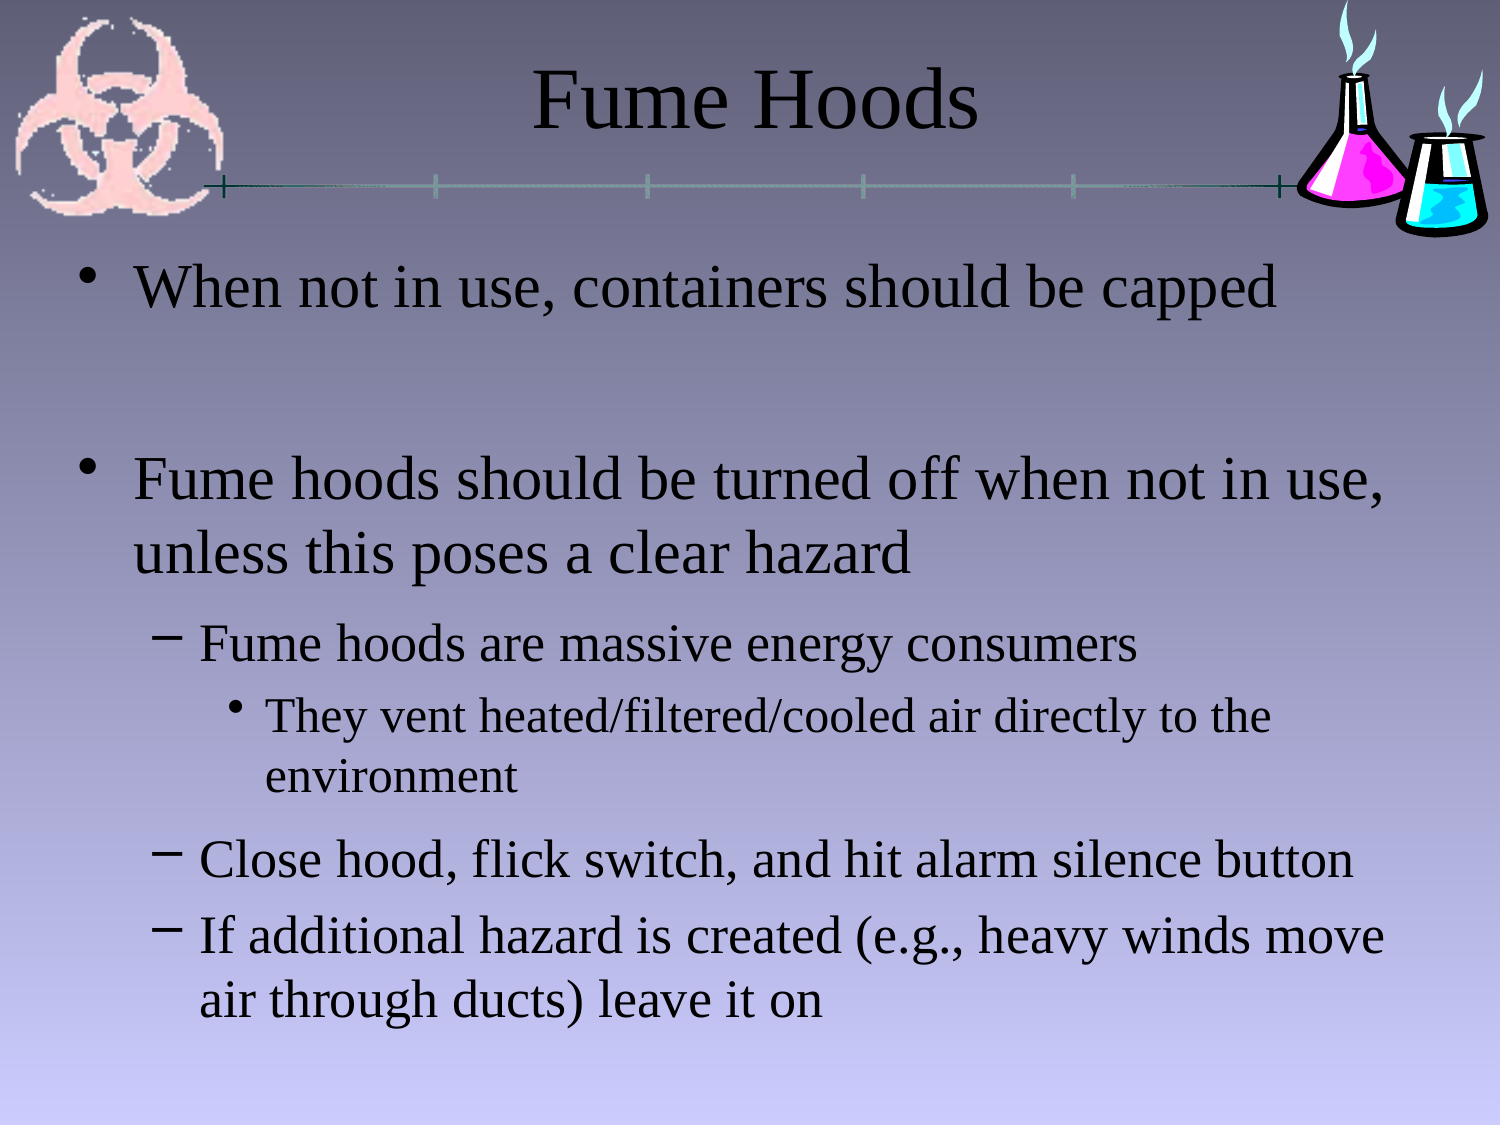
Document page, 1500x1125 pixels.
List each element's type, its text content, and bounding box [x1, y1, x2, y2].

list When not in use, containers should be capped Fume hoods should be turned off when not in use, unless this poses a clear hazard Fume hoods are massive energy consumers They vent heated/filtered/cooled air directly to the environment Close hood, flick switch, and hit alarm silence button If additional hazard is created (e.g., heavy winds move air through ducts) leave it on [62, 237, 1438, 1088]
title Fume Hoods [224, 0, 1288, 188]
picture [0, 0, 1325, 233]
